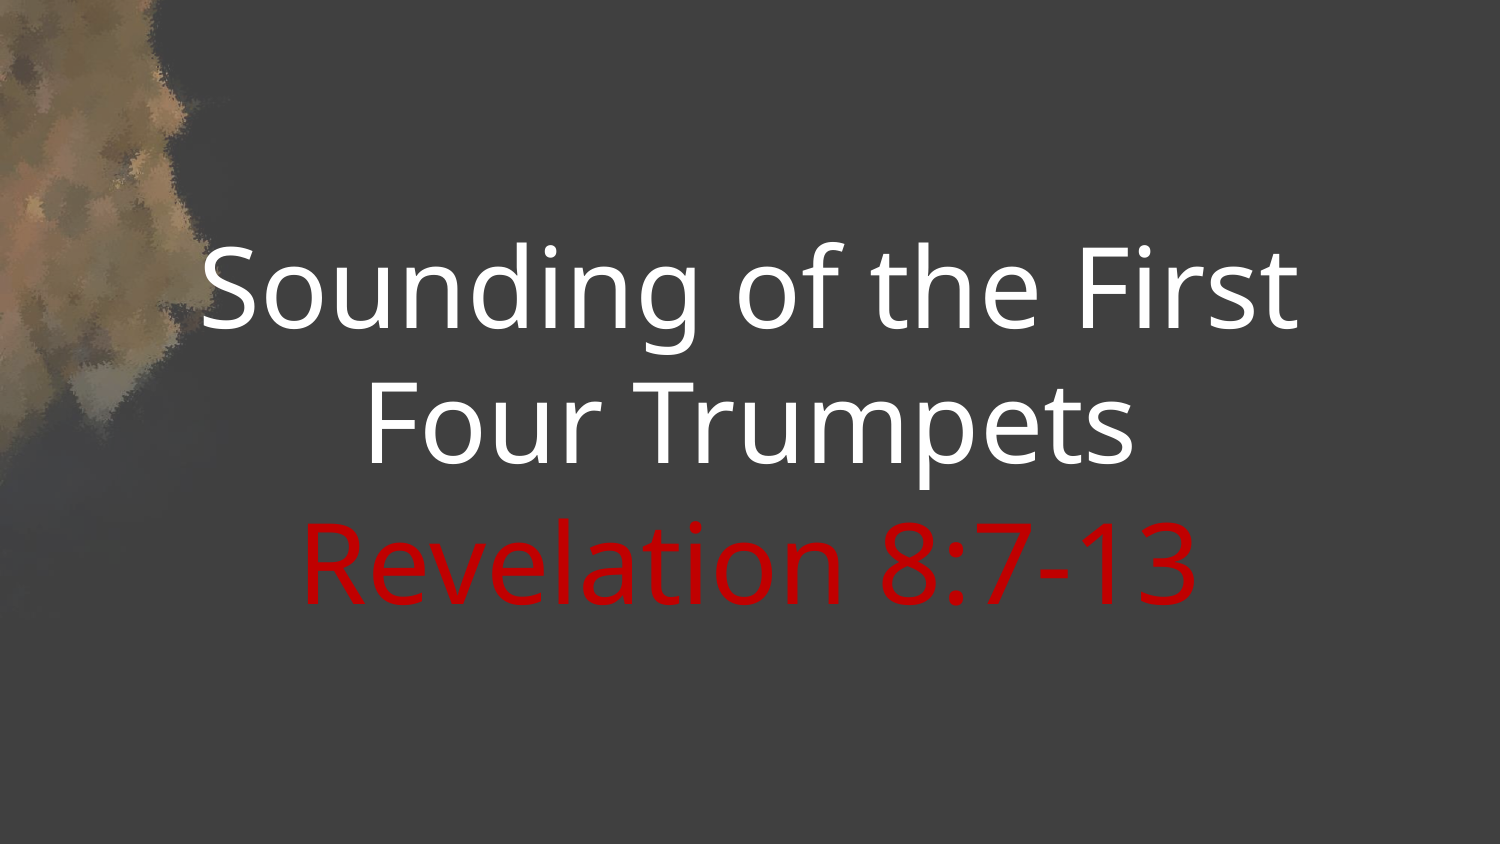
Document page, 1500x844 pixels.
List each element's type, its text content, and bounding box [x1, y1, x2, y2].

list Sounding of the First Four Trumpets Revelation 8:7-13 [80, 64, 1420, 779]
